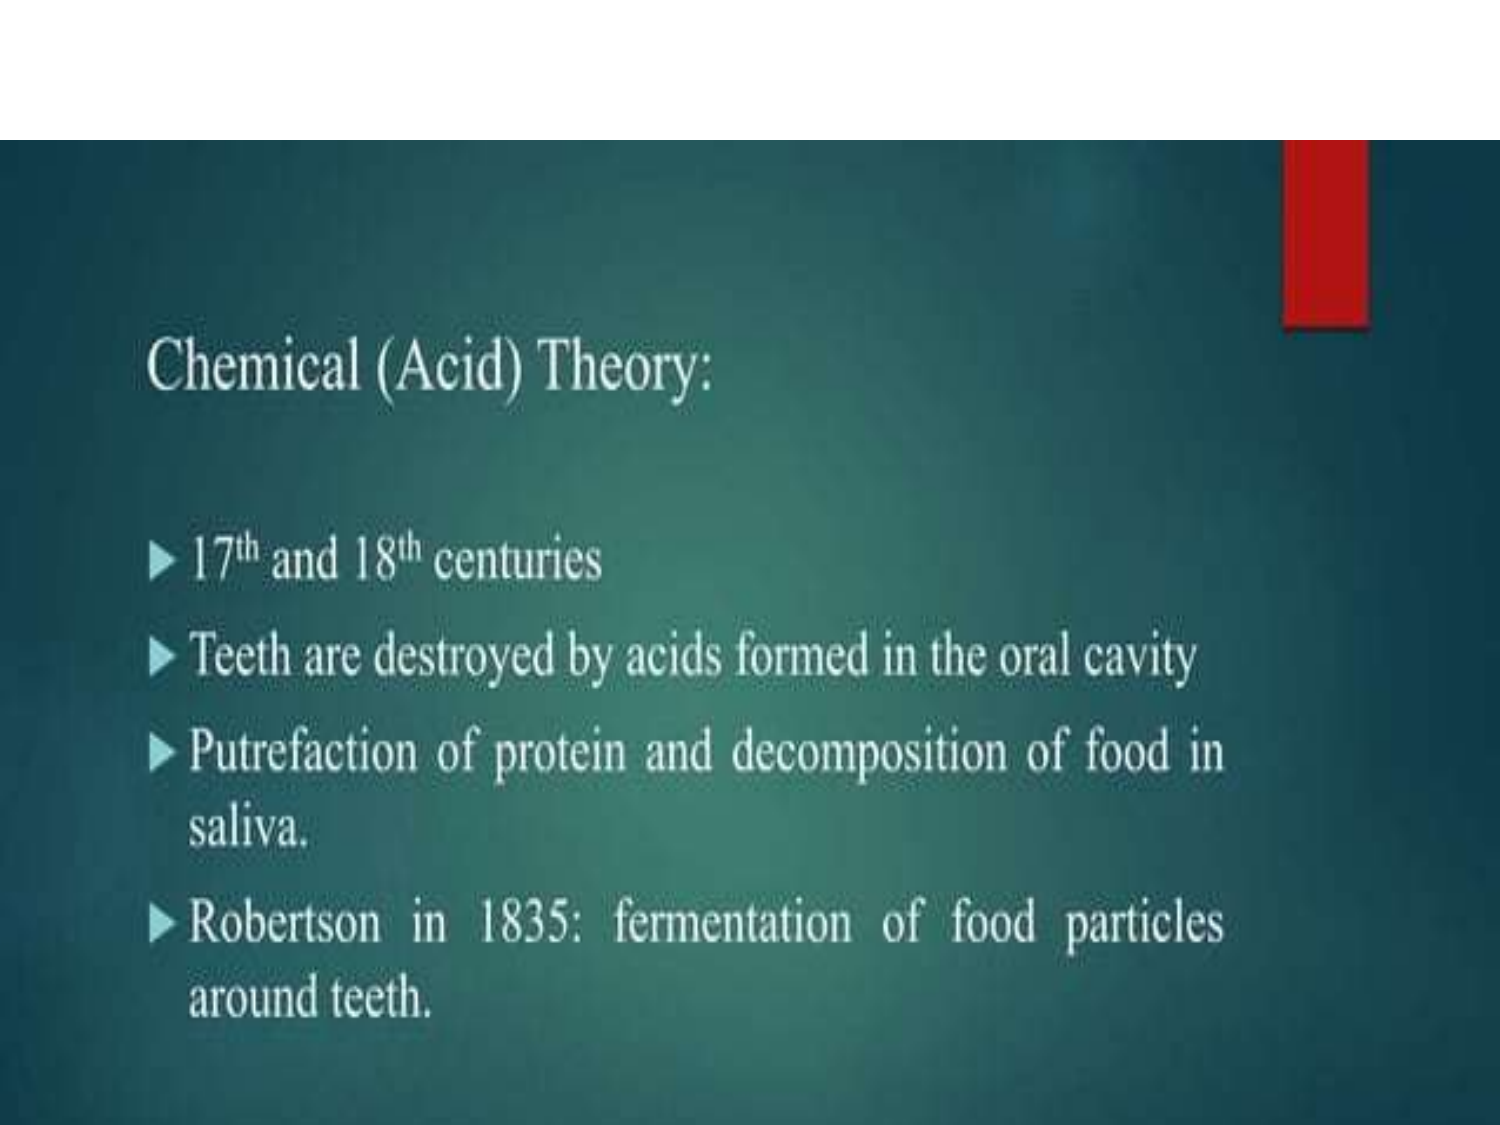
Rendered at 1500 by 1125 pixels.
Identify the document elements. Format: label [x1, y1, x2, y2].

picture [0, 139, 1500, 1125]
